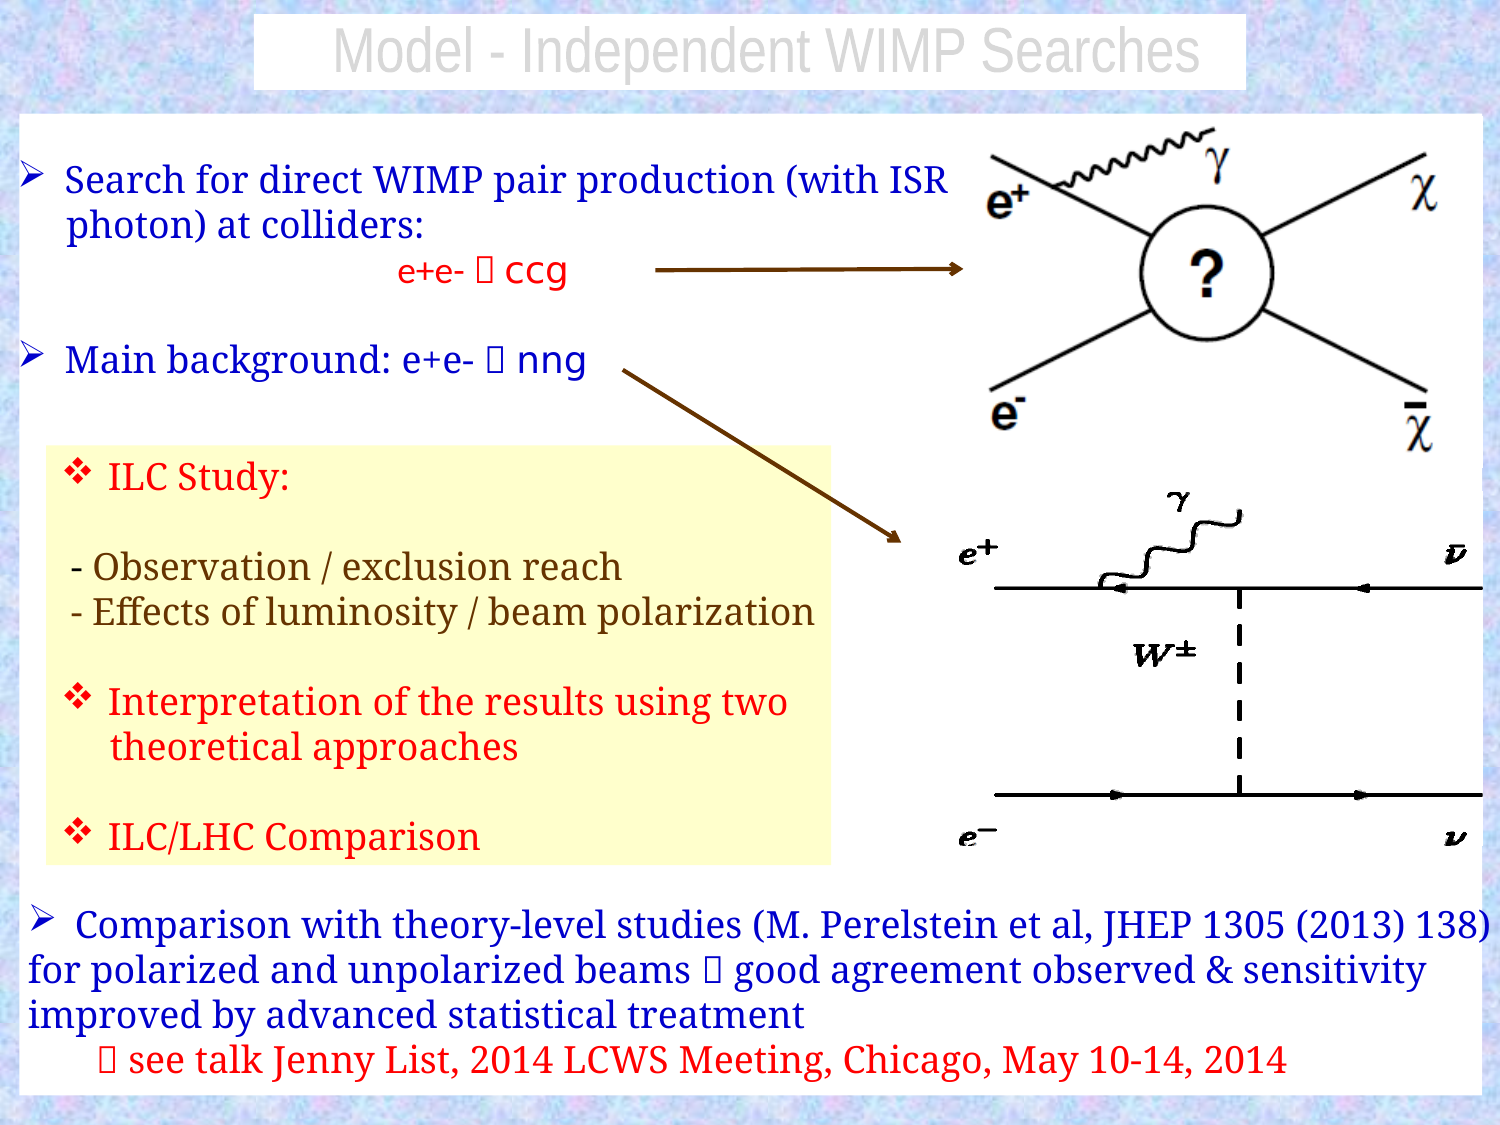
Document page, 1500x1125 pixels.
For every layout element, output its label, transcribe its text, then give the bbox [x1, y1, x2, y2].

text_box Comparison with theory-level studies (M. Perelstein et al, JHEP 1305 (2013) 138) for polarized and unpolarized beams  good agreement observed & sensitivity improved by advanced statistical treatment  see talk Jenny List, 2014 LCWS Meeting, Chicago, May 10-14, 2014 [13, 893, 1500, 1088]
text_box [17, 389, 1484, 893]
picture [0, 0, 1500, 1125]
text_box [622, 369, 902, 543]
text_box [17, 111, 1484, 148]
text_box [253, 14, 1247, 90]
text_box Search for direct WIMP pair production (with ISR photon) at colliders: e+e-  ccg Main background: e+e-  nng [2, 148, 953, 389]
text_box [17, 1088, 1484, 1098]
picture [958, 491, 1483, 847]
text_box ILC Study: - Observation / exclusion reach - Effects of luminosity / beam polarization Interpretation of the results using two theoretical approaches ILC/LHC Comparison [46, 445, 832, 866]
picture [958, 116, 1483, 469]
